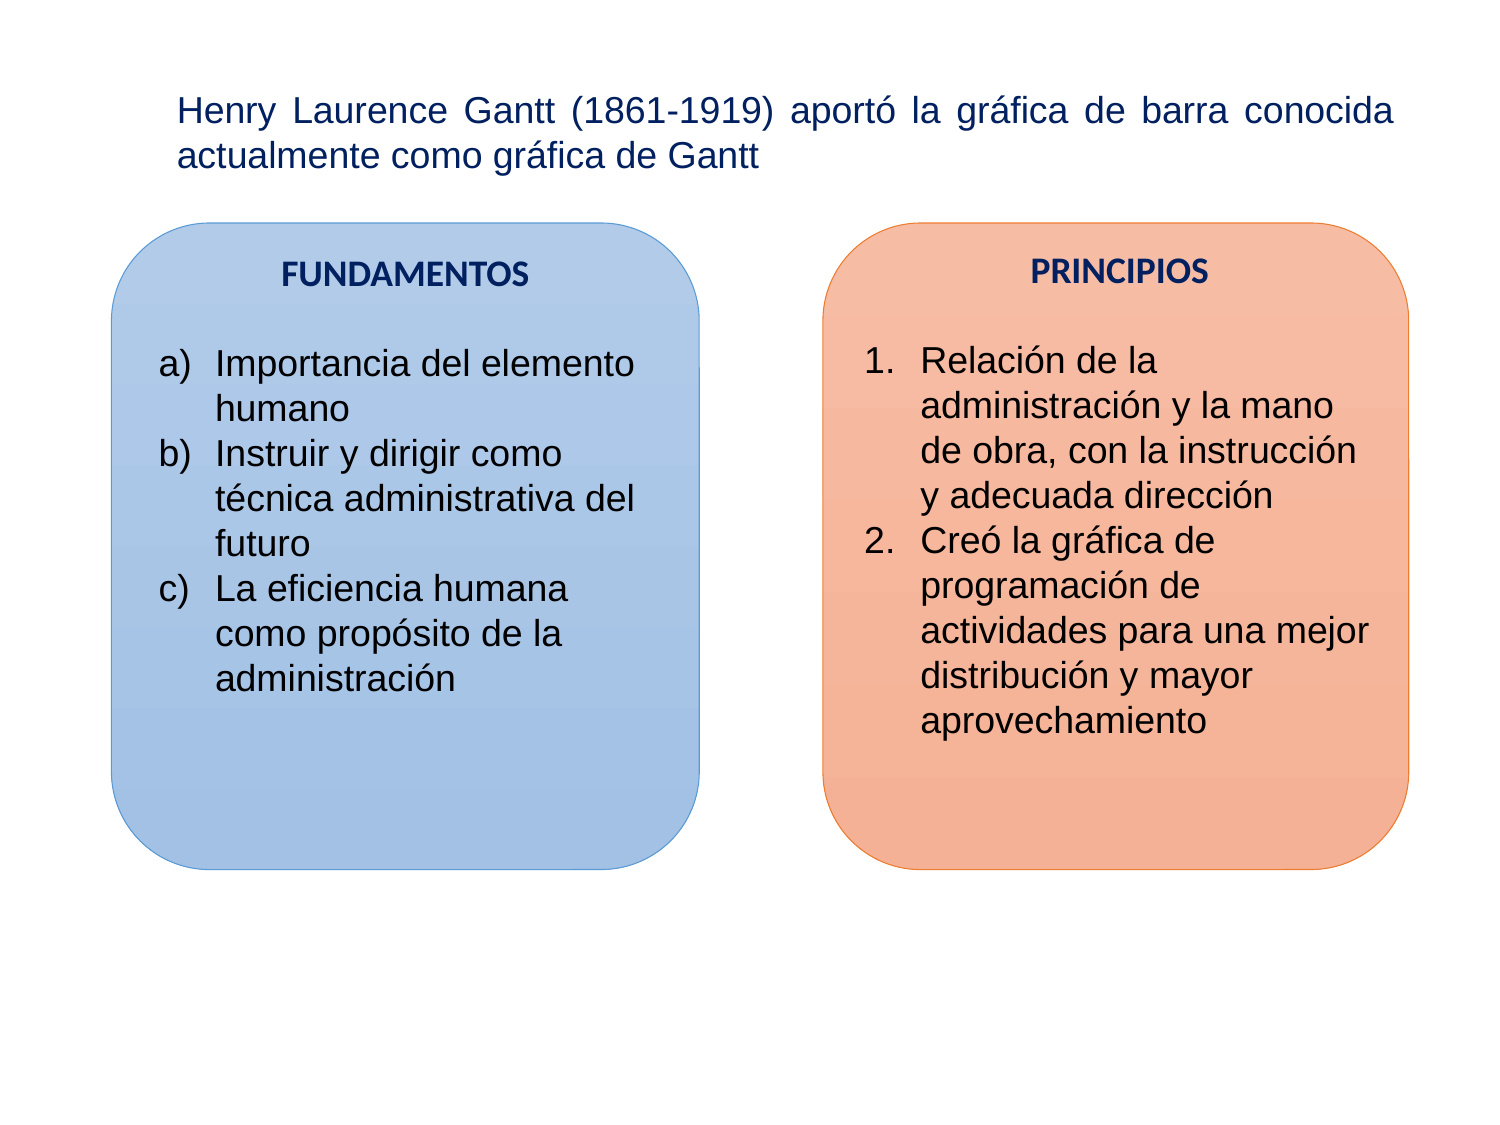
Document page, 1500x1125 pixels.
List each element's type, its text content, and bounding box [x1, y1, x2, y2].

text_box PRINCIPIOS Relación de la administración y la mano de obra, con la instrucción y adecuada dirección Creó la gráfica de programación de actividades para una mejor distribución y mayor aprovechamiento [849, 239, 1391, 794]
text_box FUNDAMENTOS Importancia del elemento humano Instruir y dirigir como técnica administrativa del futuro La eficiencia humana como propósito de la administración [143, 241, 667, 706]
text_box [822, 253, 1410, 871]
text_box Henry Laurence Gantt (1861-1919) aportó la gráfica de barra conocida actualmente como gráfica de Gantt [162, 79, 1409, 184]
text_box [866, 222, 1366, 239]
text_box [110, 247, 700, 871]
text_box [151, 222, 659, 241]
